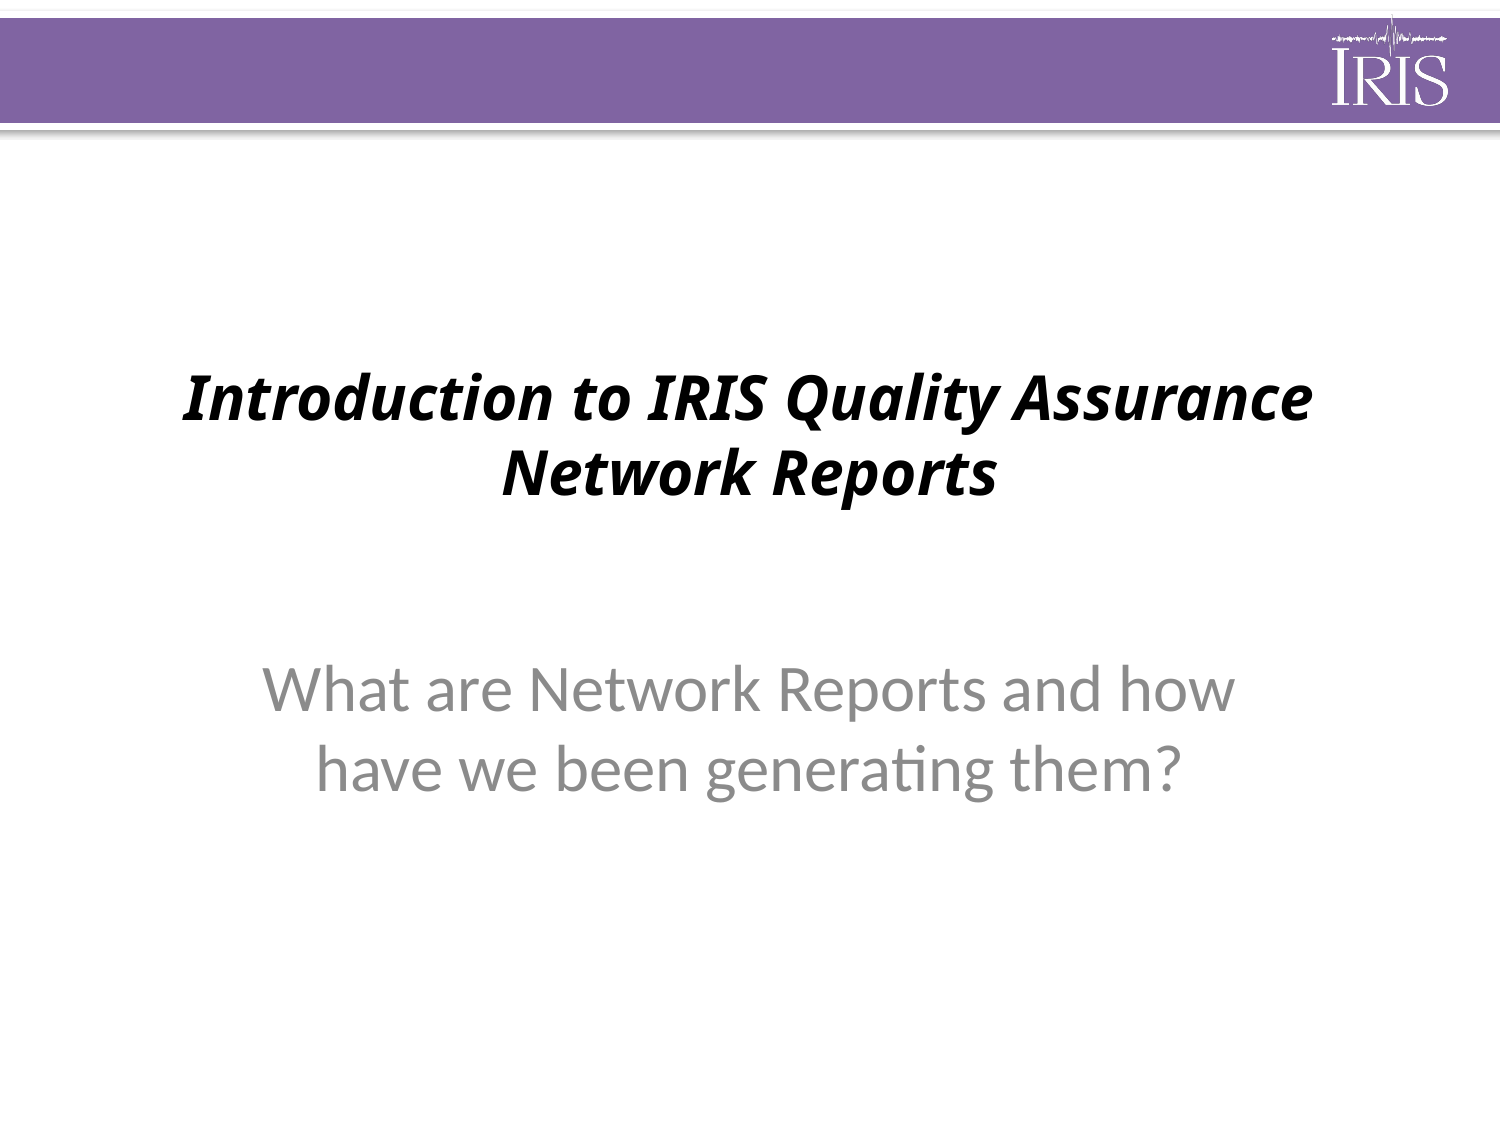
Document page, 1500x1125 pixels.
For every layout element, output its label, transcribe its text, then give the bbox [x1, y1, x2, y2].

title Introduction to IRIS Quality Assurance Network Reports [112, 349, 1388, 591]
picture [1331, 14, 1449, 107]
text_box [0, 11, 1500, 130]
subtitle What are Network Reports and how have we been generating them? [225, 637, 1275, 925]
